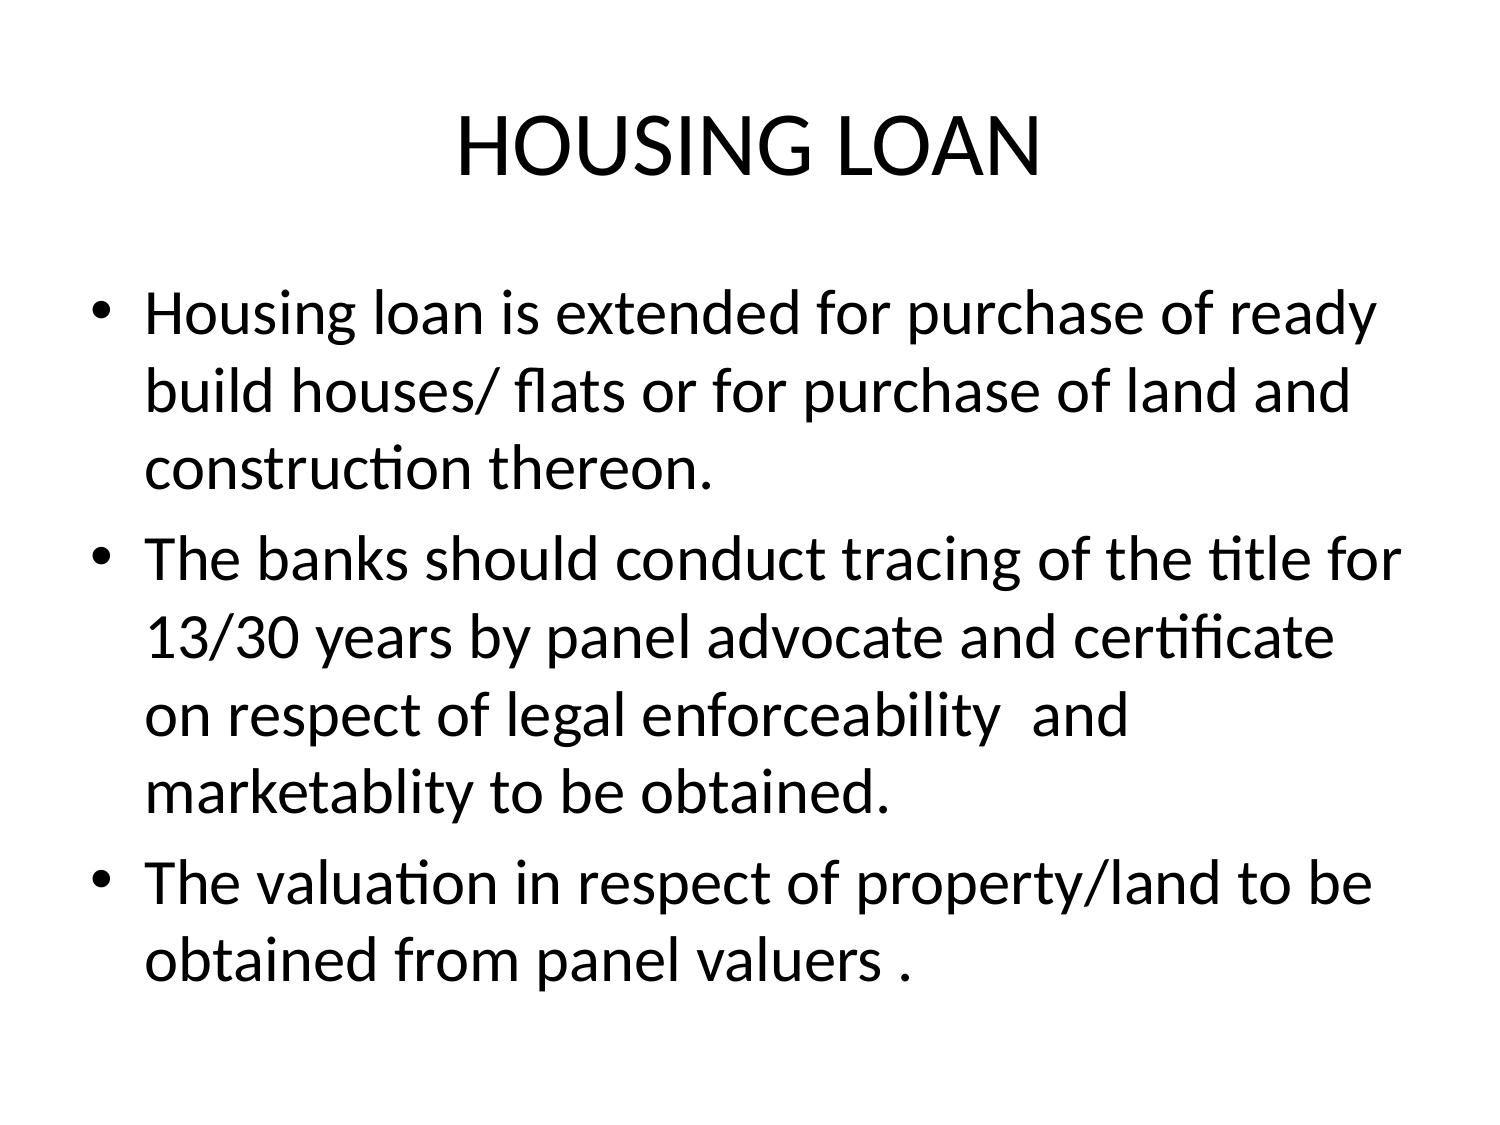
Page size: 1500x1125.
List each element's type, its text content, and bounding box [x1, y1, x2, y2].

title HOUSING LOAN [75, 45, 1425, 233]
list Housing loan is extended for purchase of ready build houses/ flats or for purchase of land and construction thereon. The banks should conduct tracing of the title for 13/30 years by panel advocate and certificate on respect of legal enforceability and marketablity to be obtained. The valuation in respect of property/land to be obtained from panel valuers . [75, 262, 1425, 1005]
